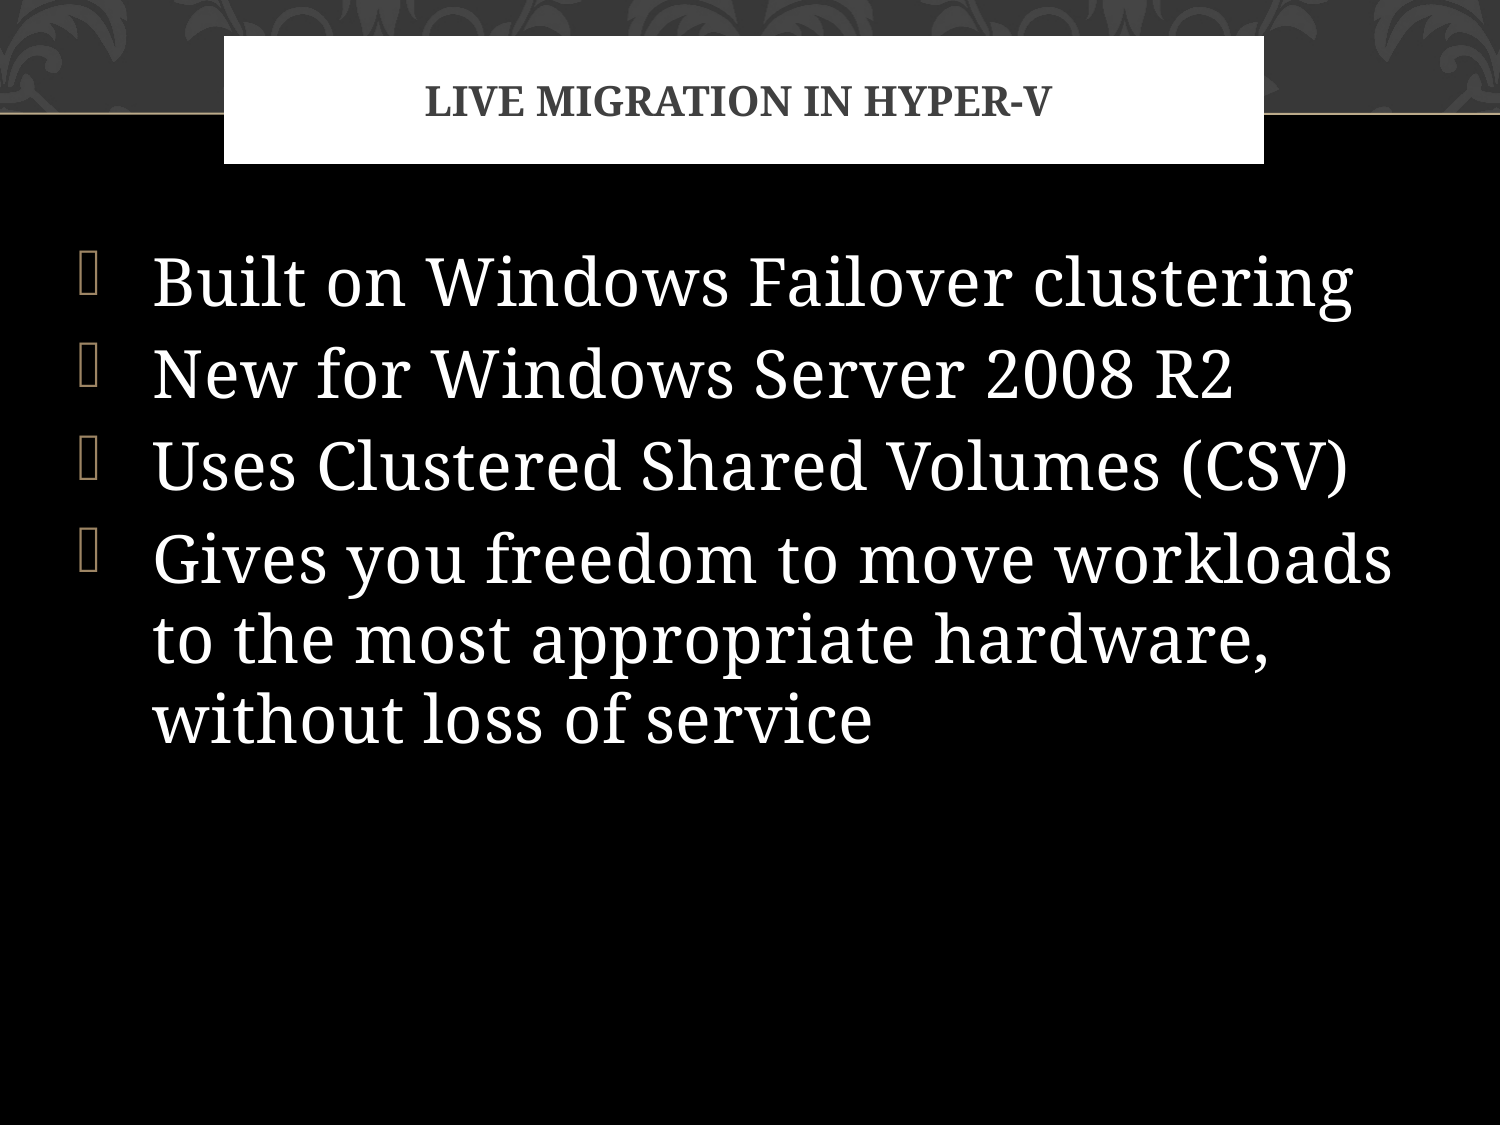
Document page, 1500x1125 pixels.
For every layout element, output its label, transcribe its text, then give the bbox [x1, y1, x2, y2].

title Live Migration in Hyper-v [224, 36, 1264, 164]
list Built on Windows Failover clustering New for Windows Server 2008 R2 Uses Clustered Shared Volumes (CSV) Gives you freedom to move workloads to the most appropriate hardware, without loss of service [62, 231, 1438, 394]
